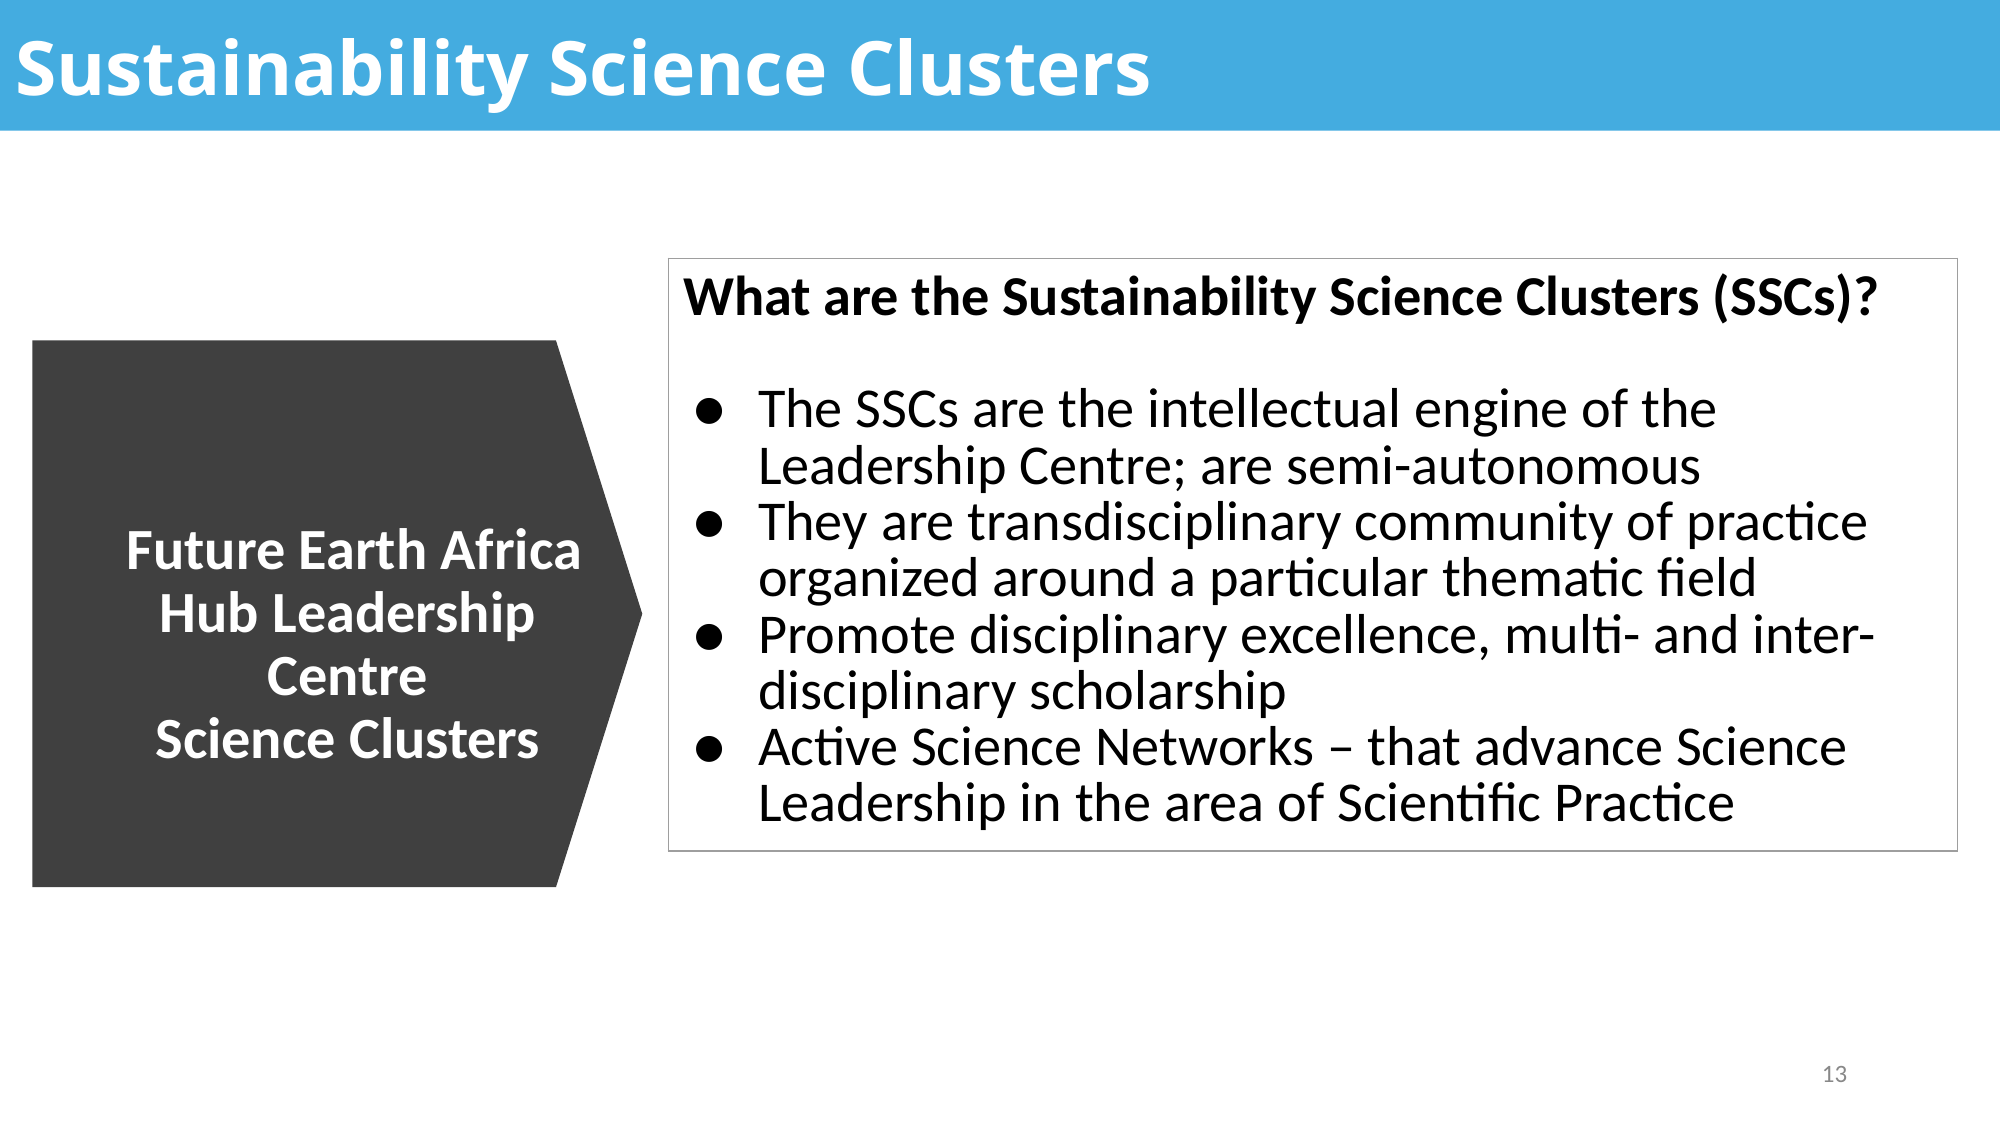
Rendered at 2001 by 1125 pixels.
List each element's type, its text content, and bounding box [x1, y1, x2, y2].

text_box [613, 521, 643, 707]
table_header What are the Sustainability Science Clusters (SSCs)? The SSCs are the intellectual engine of the Leadership Centre; are semi-autonomous They are transdisciplinary community of practice organized around a particular thematic field Promote disciplinary excellence, multi- and inter-disciplinary scholarship Active Science Networks – that advance Science Leadership in the area of Scientific Practice [669, 259, 1957, 850]
title Future Earth Africa Hub Leadership Centre Science Clusters [82, 404, 613, 823]
slide_number ‹#› [1412, 1042, 1863, 1103]
text_box [32, 340, 577, 888]
title Sustainability Science Clusters [0, 0, 2000, 131]
